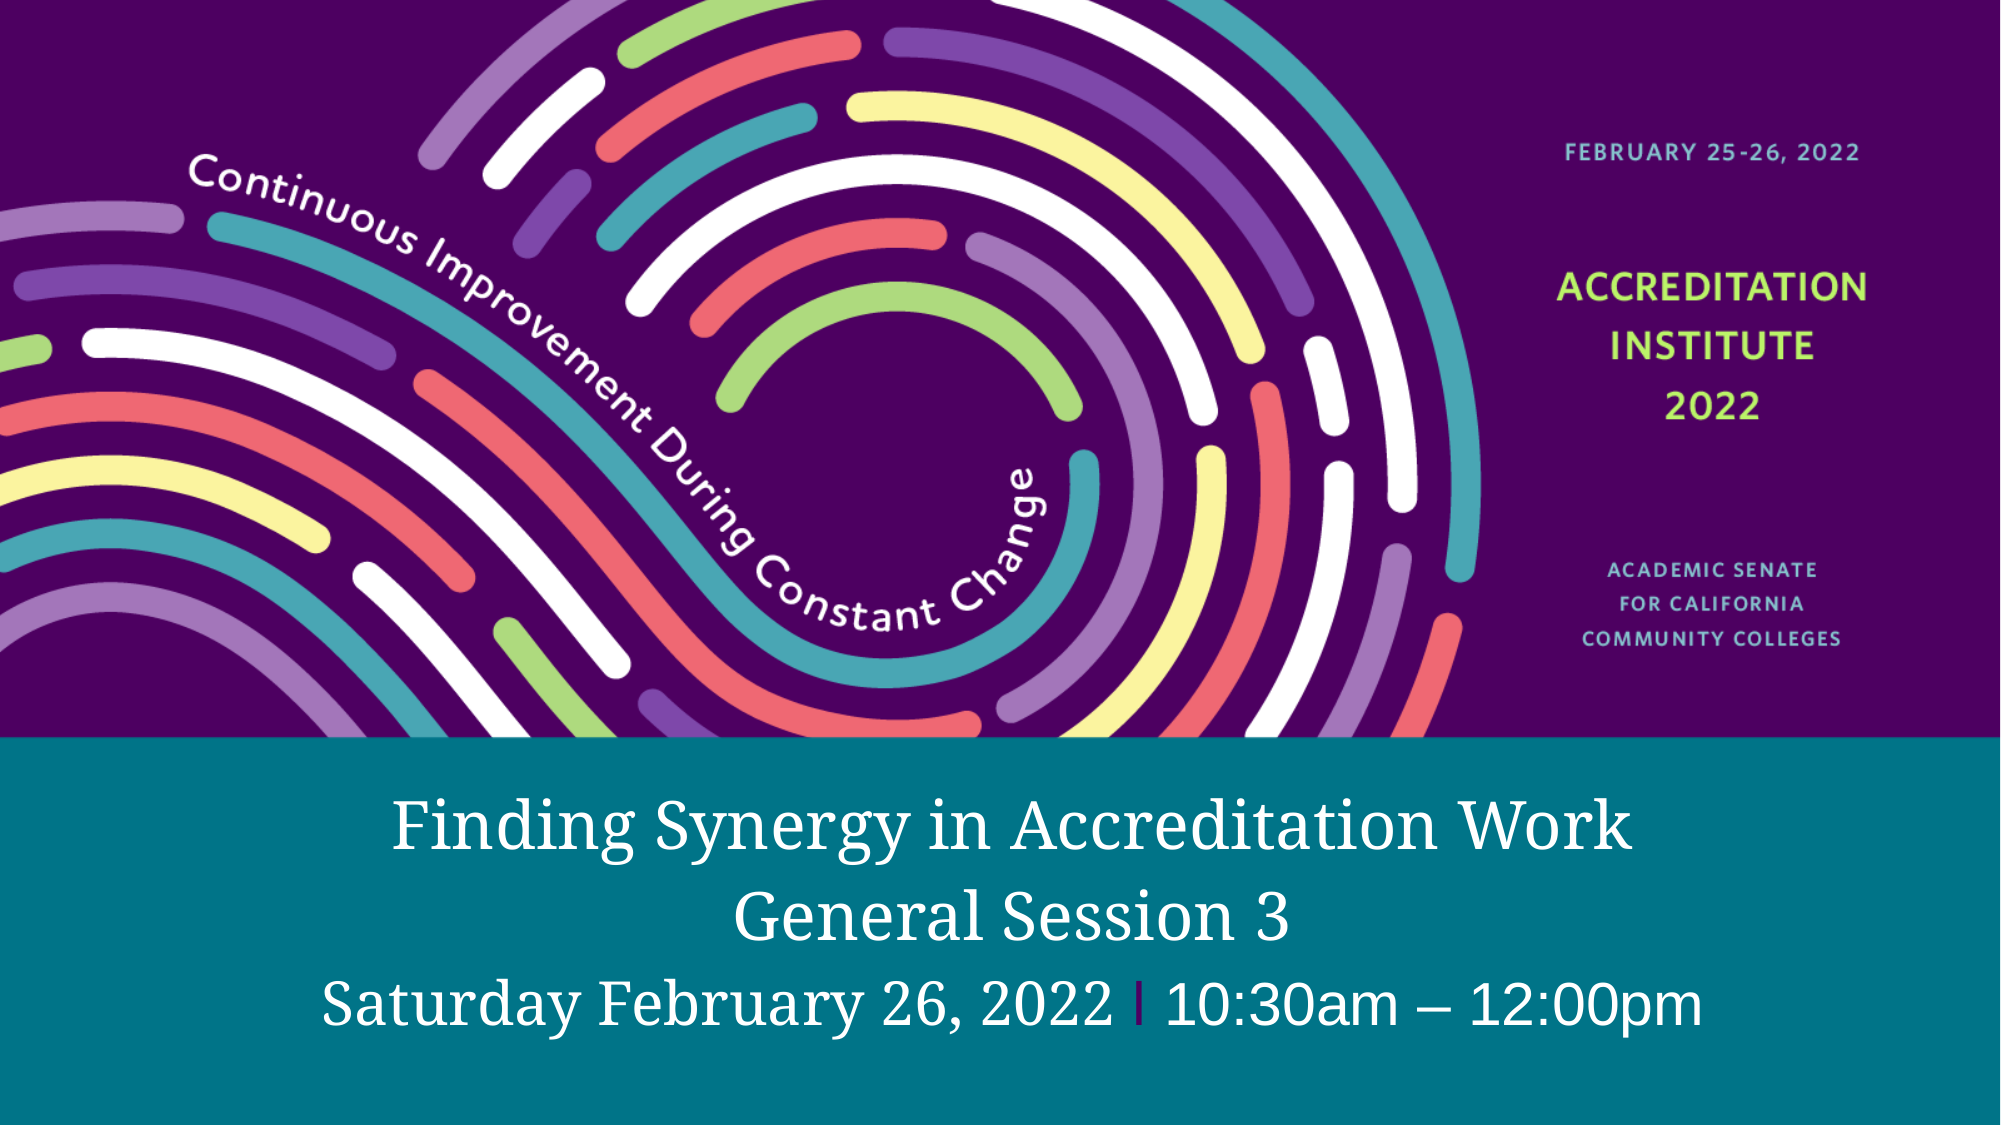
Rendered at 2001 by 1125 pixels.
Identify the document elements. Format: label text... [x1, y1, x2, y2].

picture [0, 0, 2001, 1125]
title Finding Synergy in Accreditation Work General Session 3 Saturday February 26, 2022 ǀ 10:30am – 12:00pm [157, 768, 1869, 1054]
